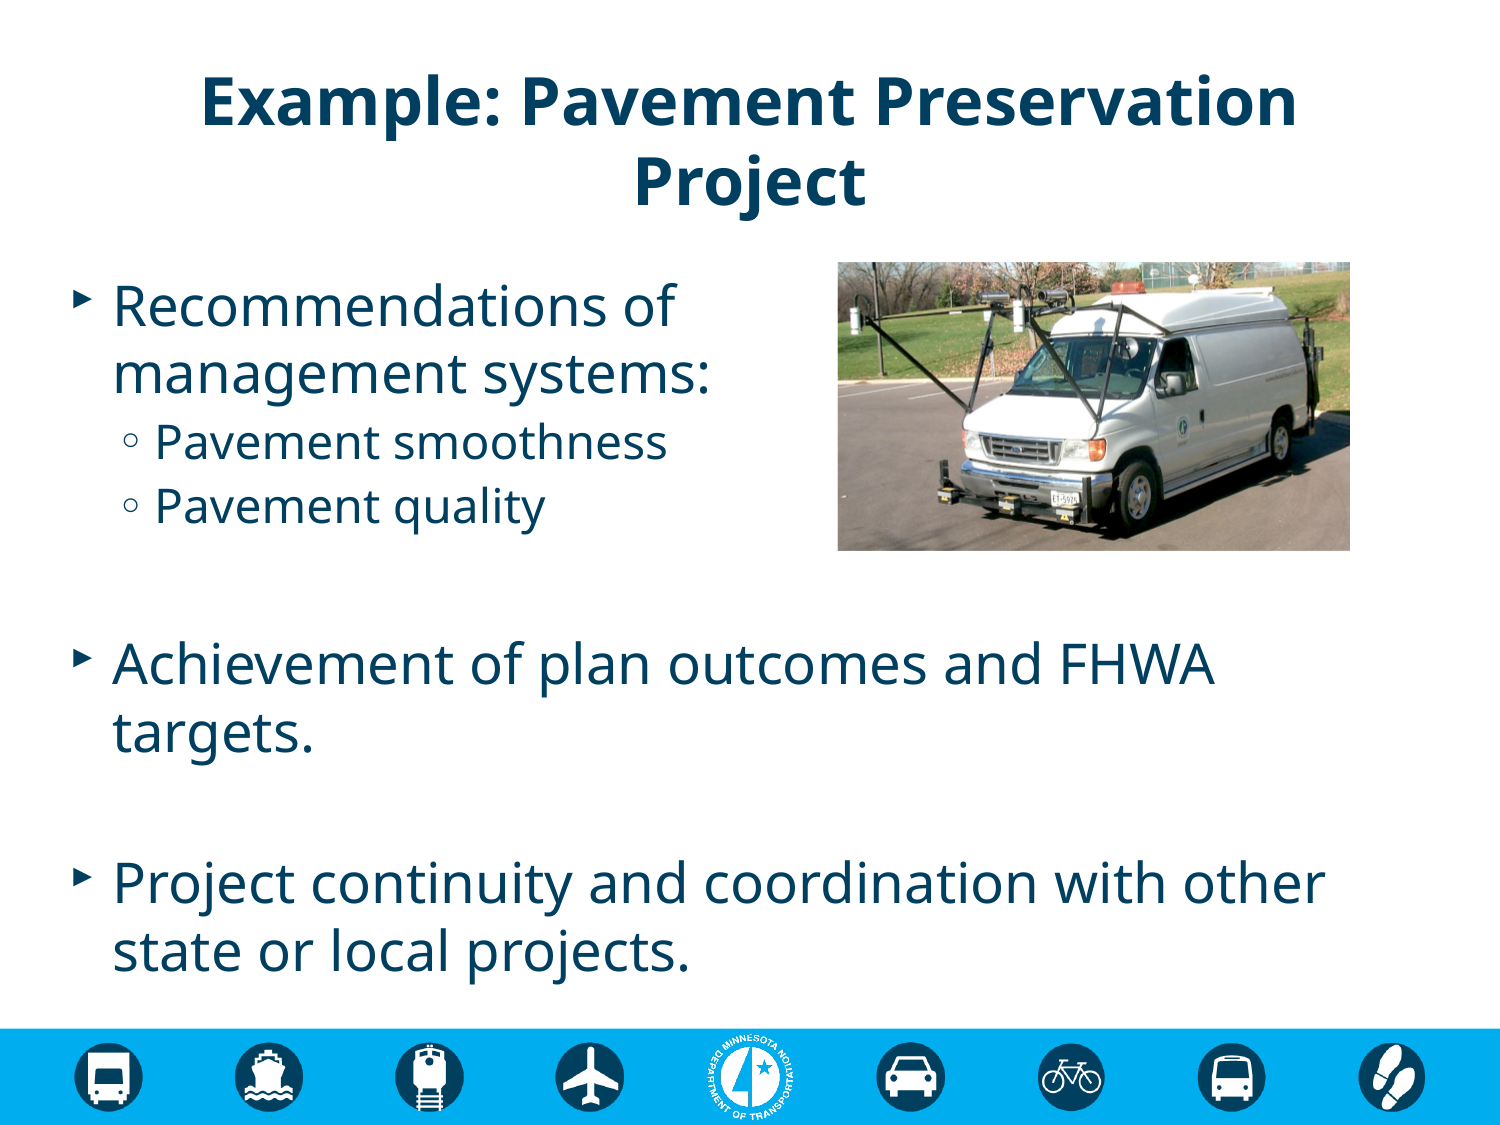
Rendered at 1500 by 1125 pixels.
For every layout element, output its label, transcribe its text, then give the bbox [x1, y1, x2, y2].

picture [245, 1094, 292, 1100]
picture [1382, 1095, 1395, 1109]
picture [837, 262, 1351, 552]
picture [89, 1053, 129, 1104]
picture [753, 1048, 779, 1106]
picture [1059, 1063, 1086, 1071]
picture [564, 1047, 618, 1104]
picture [1050, 1070, 1060, 1075]
picture [245, 1050, 292, 1093]
picture [1374, 1075, 1386, 1089]
picture [1378, 1045, 1401, 1077]
picture [1390, 1068, 1414, 1099]
list Recommendations of management systems: Pavement smoothness Pavement quality Achievement of plan outcomes and FHWA targets. Project continuity and coordination with other state or local projects. [37, 262, 1388, 1030]
title Example: Pavement Preservation Project [75, 45, 1425, 233]
picture [414, 1045, 445, 1110]
picture [886, 1057, 936, 1096]
picture [721, 1048, 748, 1106]
picture [1212, 1057, 1252, 1100]
